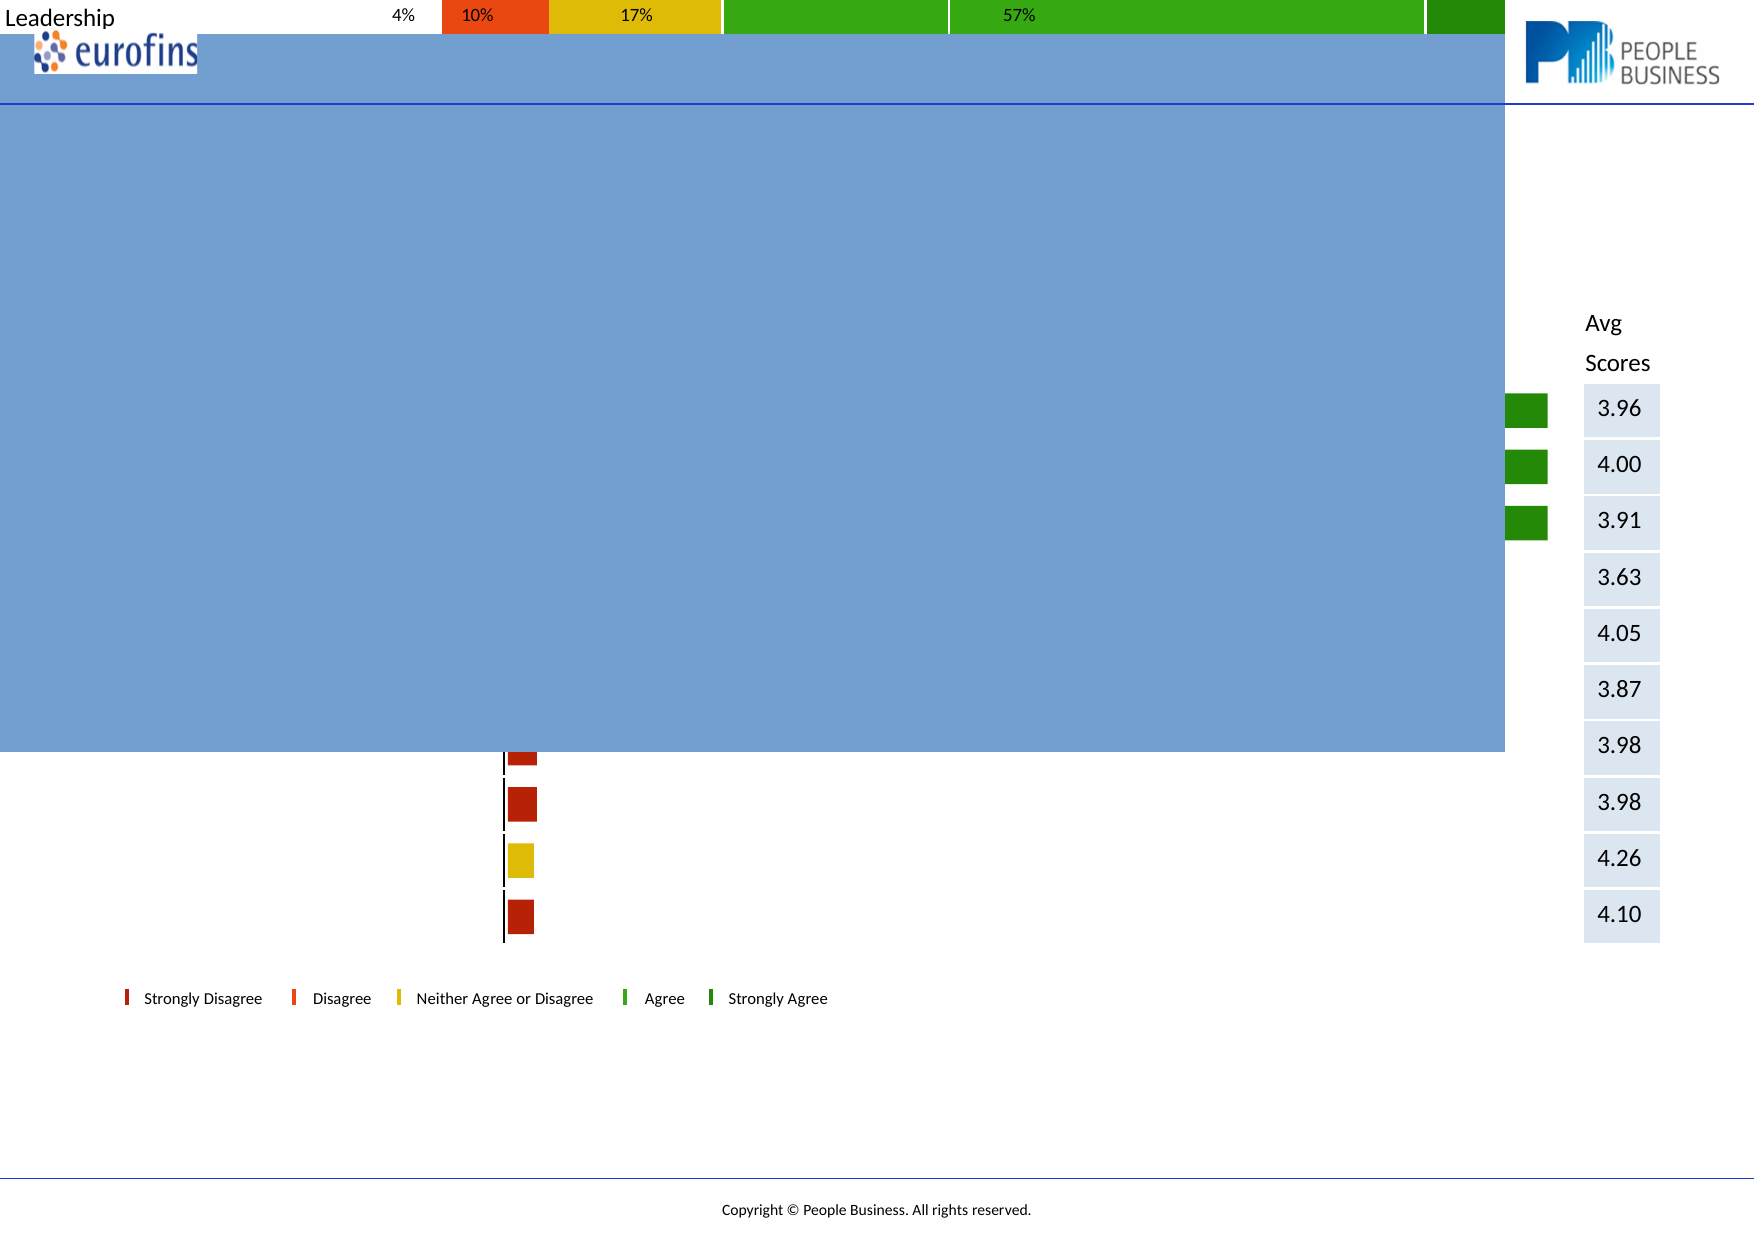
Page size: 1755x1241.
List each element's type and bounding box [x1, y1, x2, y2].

table_cell [1584, 553, 1660, 606]
footer [720, 1201, 1035, 1241]
table_cell [1584, 778, 1660, 831]
text_box [1505, 505, 1548, 541]
text_box [507, 787, 537, 822]
table_cell [1584, 609, 1660, 662]
text_box [414, 985, 686, 1008]
text_box [1505, 393, 1548, 428]
table_cell [1584, 496, 1660, 550]
table_header [724, 0, 948, 34]
text_box [1583, 293, 1654, 376]
text_box [507, 843, 534, 878]
text_box [34, 29, 198, 74]
text_box [142, 985, 374, 1008]
text_box [1505, 449, 1548, 485]
table_header [950, 0, 1424, 34]
table_cell [1584, 665, 1660, 719]
table_header [1427, 0, 1505, 34]
table_header [1584, 384, 1660, 437]
text_box [1525, 21, 1720, 85]
text_box [507, 899, 534, 935]
table_cell [1584, 834, 1660, 887]
table_cell [1584, 721, 1660, 775]
text_box [507, 752, 537, 766]
table_header [0, 0, 721, 34]
table_cell [1584, 890, 1660, 943]
text_box [726, 985, 833, 1008]
table_cell [1584, 440, 1660, 494]
